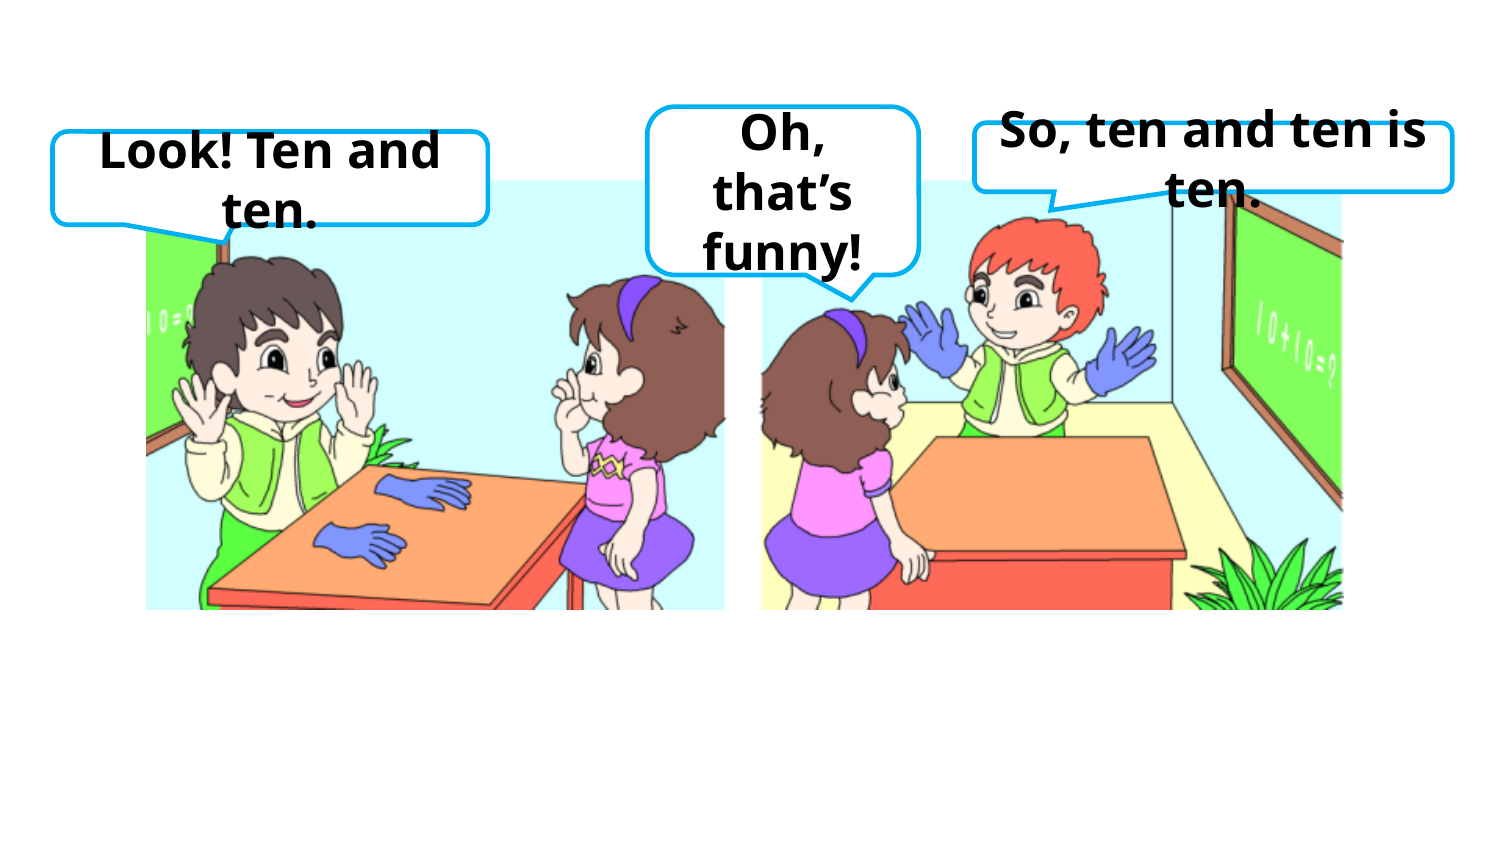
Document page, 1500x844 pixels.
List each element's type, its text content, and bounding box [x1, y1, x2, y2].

picture [650, 178, 916, 296]
text_box So, ten and ten is ten. [973, 121, 1454, 193]
picture [146, 178, 1344, 610]
text_box Oh, that’s funny! [646, 105, 920, 178]
text_box Look! Ten and ten. [51, 130, 489, 230]
